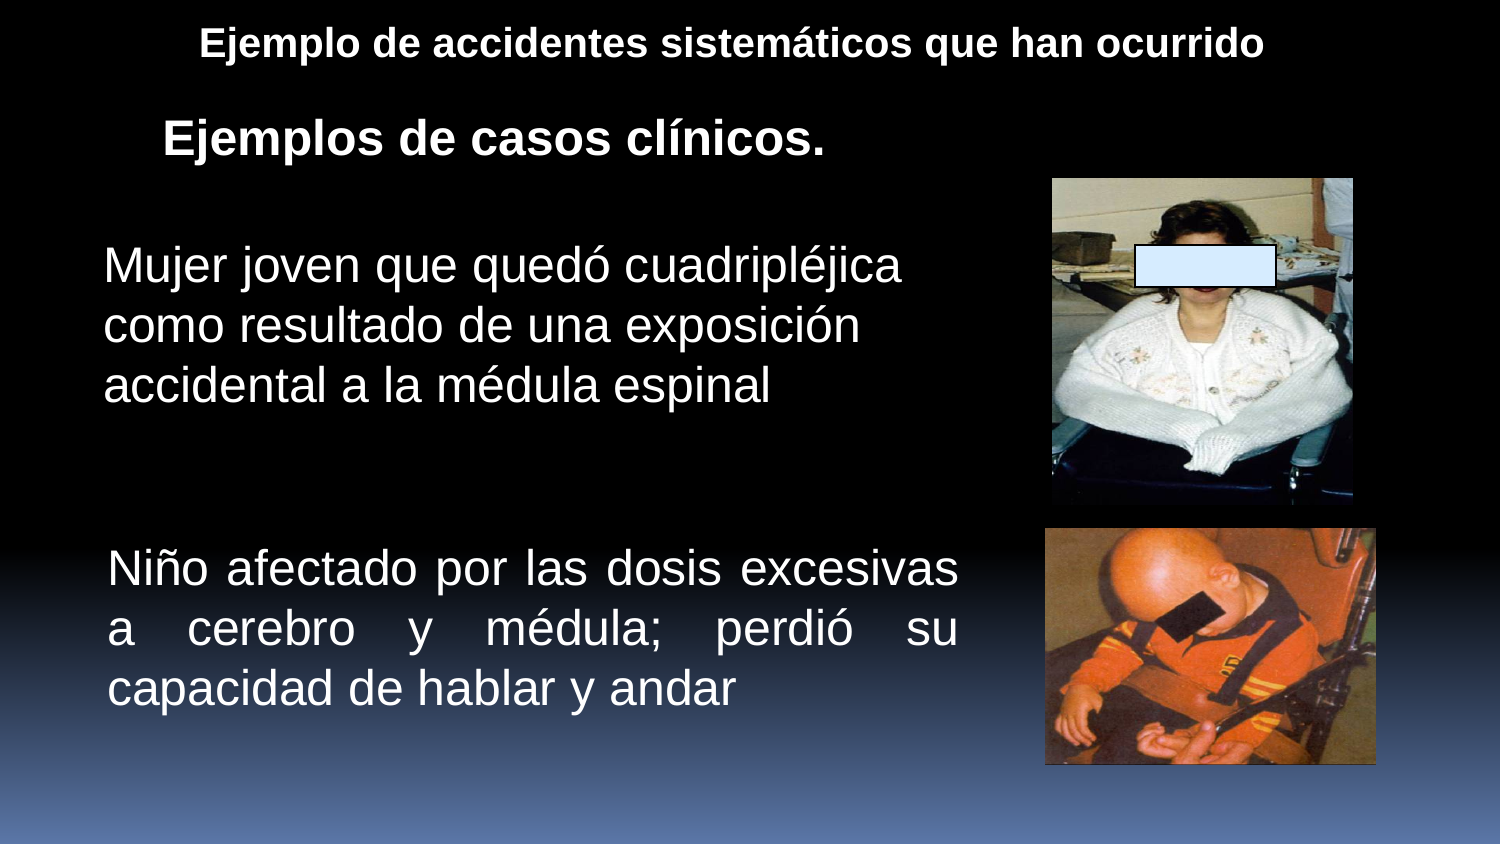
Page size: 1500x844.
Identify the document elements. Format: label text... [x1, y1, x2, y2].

picture [1051, 178, 1353, 505]
text_box Ejemplos de casos clínicos. [147, 98, 1306, 173]
picture [1045, 527, 1376, 765]
text_box Ejemplo de accidentes sistemáticos que han ocurrido [17, 14, 1447, 74]
text_box Mujer joven que quedó cuadripléjica como resultado de una exposición accidental a la médula espinal [88, 224, 951, 420]
text_box Niño afectado por las dosis excesivas a cerebro y médula; perdió su capacidad de hablar y andar [92, 528, 975, 723]
